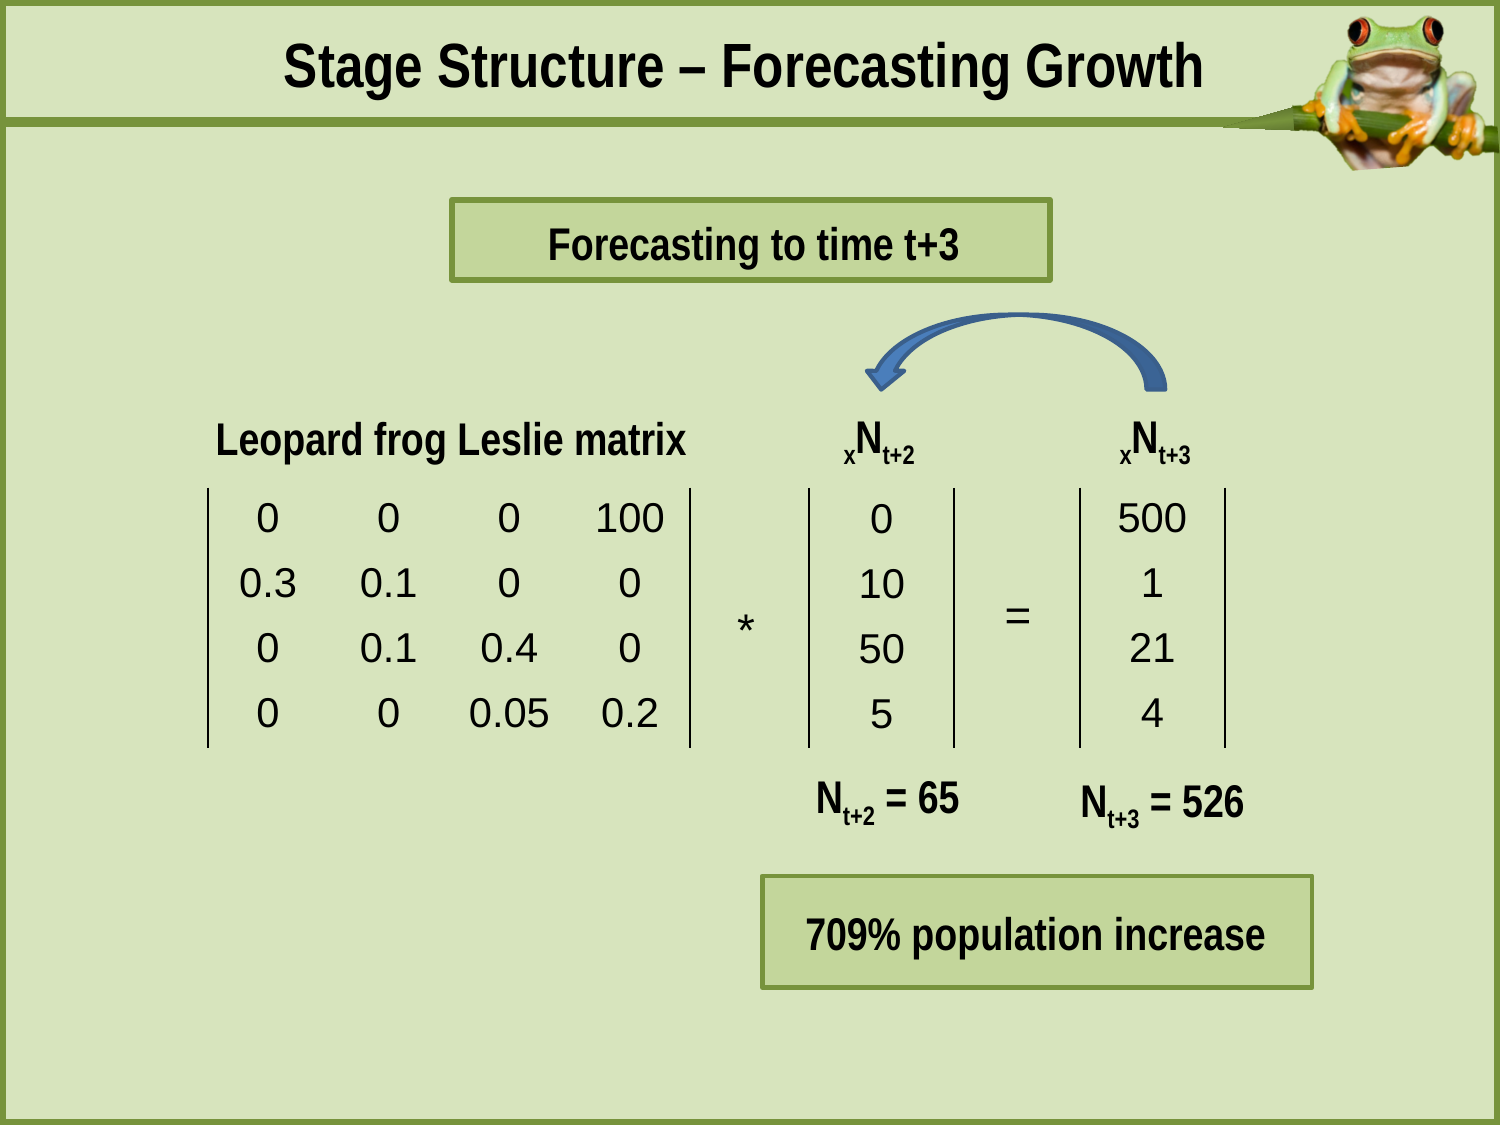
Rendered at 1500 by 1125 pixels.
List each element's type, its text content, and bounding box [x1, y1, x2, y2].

table_cell 0 [328, 683, 449, 748]
table_cell 0 [209, 683, 328, 748]
text_box Stage Structure – Forecasting Growth [110, 17, 1381, 108]
table_cell 4 [1081, 683, 1224, 748]
table_header * [722, 598, 772, 673]
table_header 0 [810, 488, 953, 553]
table_header 0 [328, 488, 449, 553]
table_cell 0.05 [449, 683, 570, 748]
text_box [760, 874, 1314, 989]
text_box Nt+2 = 65 [777, 760, 998, 838]
table_cell 0.4 [449, 618, 570, 683]
table_cell 1 [1081, 553, 1224, 618]
text_box xNt+2 [814, 400, 944, 478]
table_cell 0.2 [570, 683, 689, 748]
table_cell 5 [810, 683, 953, 748]
text_box xNt+3 [1072, 399, 1238, 478]
text_box 709% population increase [784, 897, 1287, 968]
text_box Nt+3 = 526 [1037, 764, 1288, 842]
table_header 100 [570, 488, 689, 553]
table_cell 0 [209, 618, 328, 683]
table_header 0 [209, 488, 328, 553]
table_cell 0.1 [328, 618, 449, 683]
table_cell 50 [810, 618, 953, 683]
picture [1292, 5, 1500, 175]
table_cell 0 [449, 553, 570, 618]
text_box [864, 312, 1168, 392]
table_header = [990, 583, 1027, 658]
table_cell 21 [1081, 618, 1224, 683]
table_header 0 [449, 488, 570, 553]
table_cell 0.1 [328, 553, 449, 618]
text_box Forecasting to time t+3 [462, 206, 1045, 277]
table_cell 10 [810, 553, 953, 618]
text_box [450, 198, 1052, 282]
table_header 500 [1081, 488, 1224, 553]
table_cell 0.3 [209, 553, 328, 618]
text_box Leopard frog Leslie matrix [162, 402, 740, 473]
table_cell 0 [570, 553, 689, 618]
table_cell 0 [570, 618, 689, 683]
